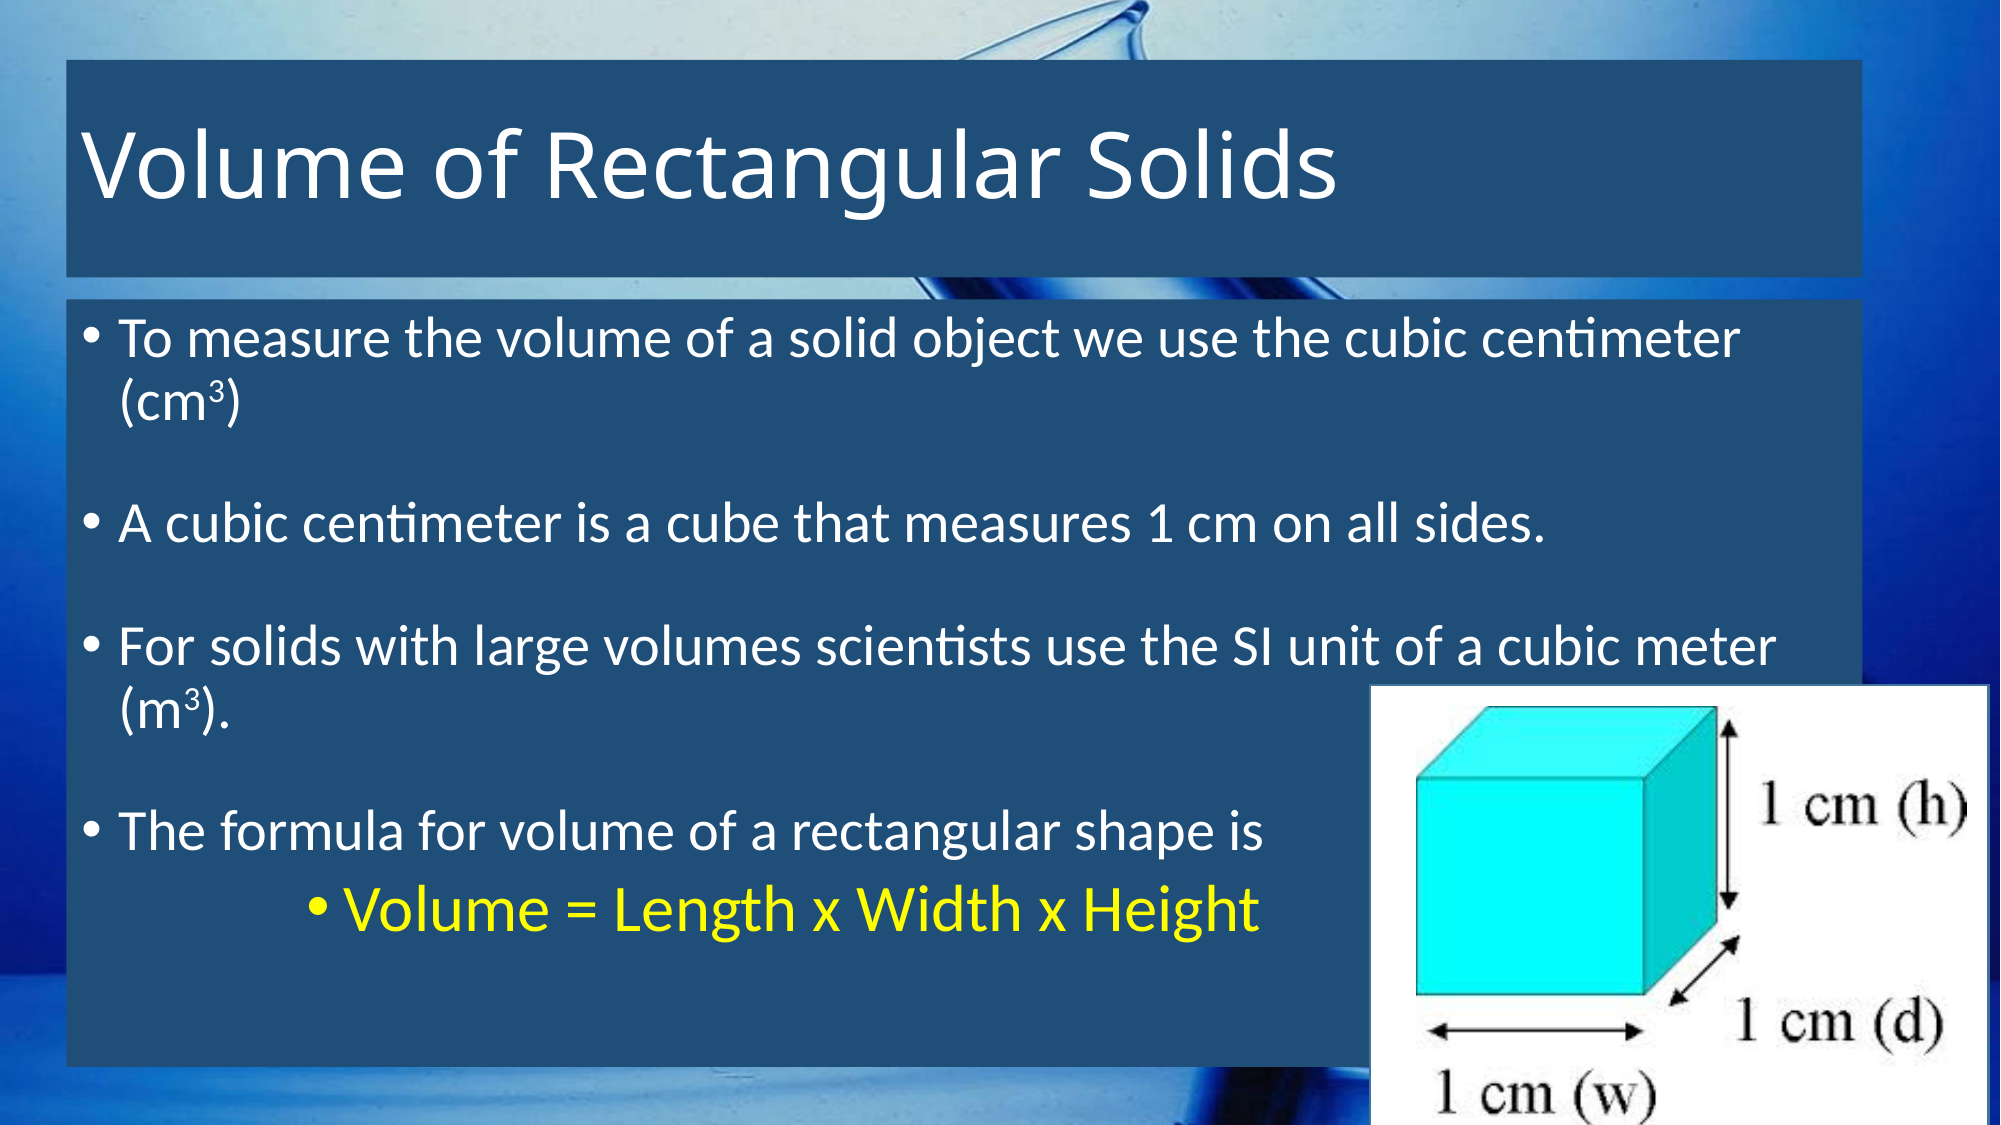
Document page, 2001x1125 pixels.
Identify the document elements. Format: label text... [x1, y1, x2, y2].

text_box [1369, 684, 1990, 1125]
picture [1416, 706, 1967, 1125]
picture [0, 0, 2000, 1125]
title Volume of Rectangular Solids [66, 59, 1863, 278]
list To measure the volume of a solid object we use the cubic centimeter (cm3) A cubic centimeter is a cube that measures 1 cm on all sides. For solids with large volumes scientists use the SI unit of a cubic meter (m3). The formula for volume of a rectangular shape is Volume = Length x Width x Height [66, 299, 1863, 1067]
